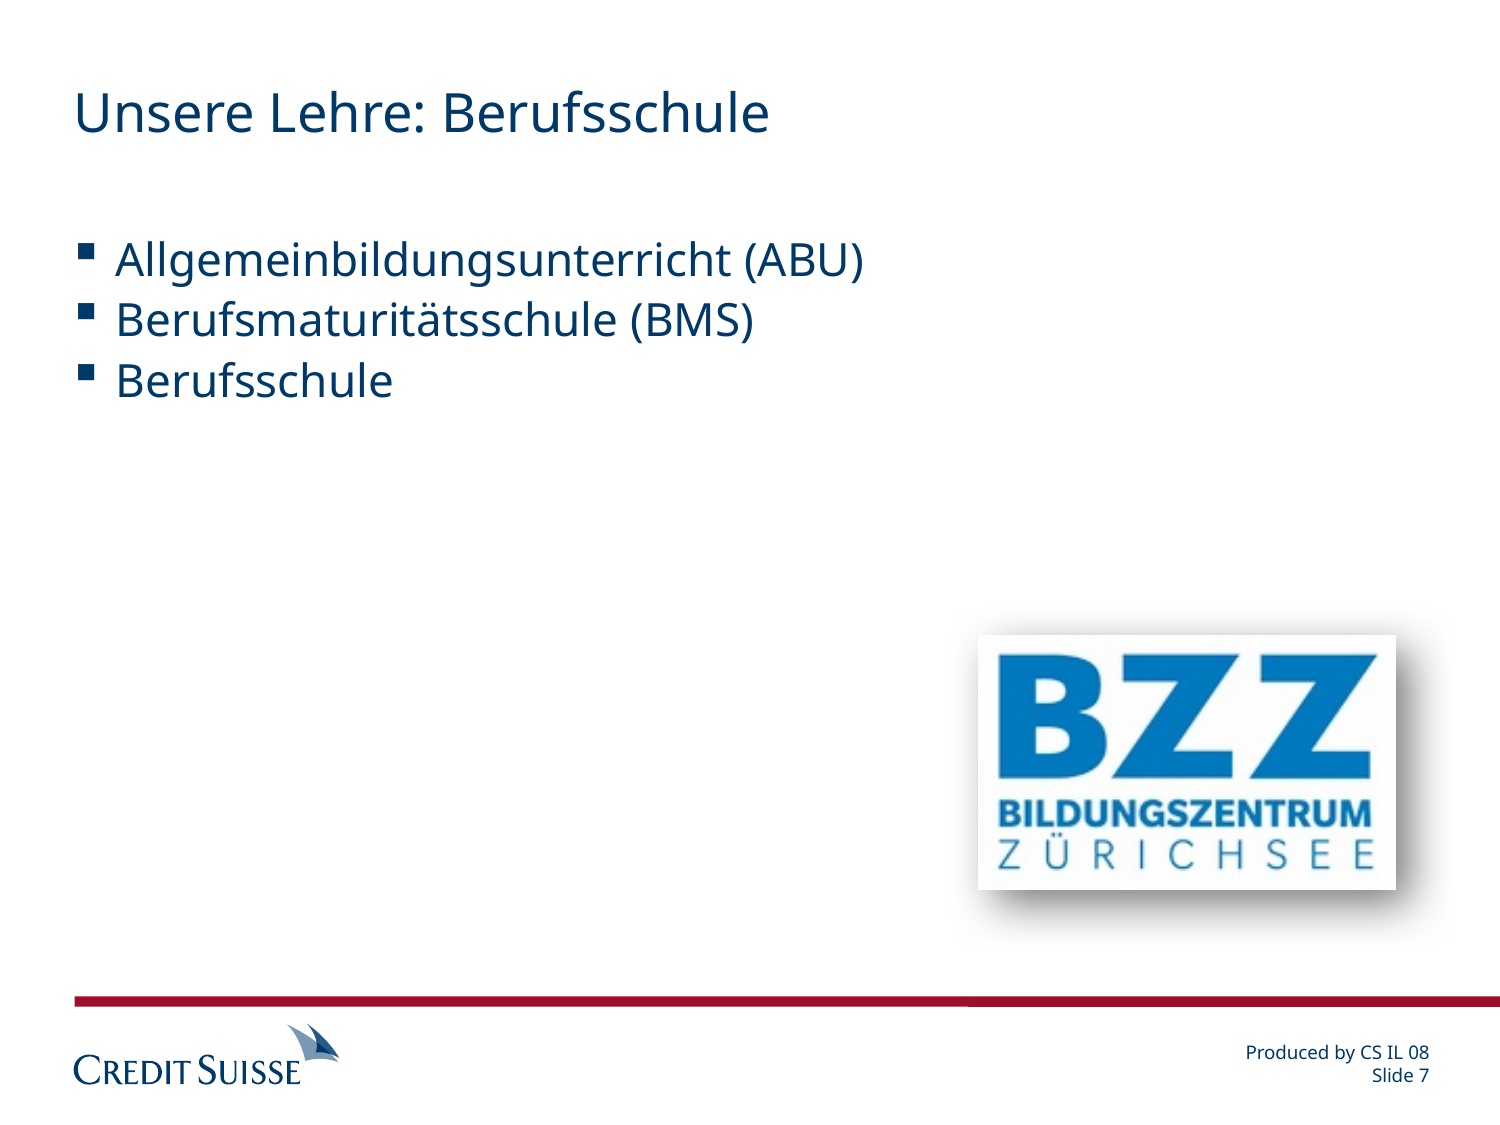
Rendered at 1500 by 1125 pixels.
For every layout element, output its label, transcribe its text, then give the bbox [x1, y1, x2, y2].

list Allgemeinbildungsunterricht (ABU) Berufsmaturitätsschule (BMS) Berufsschule [73, 224, 1429, 931]
picture [978, 635, 1396, 891]
title Unsere Lehre: Berufsschule [73, 86, 1425, 138]
